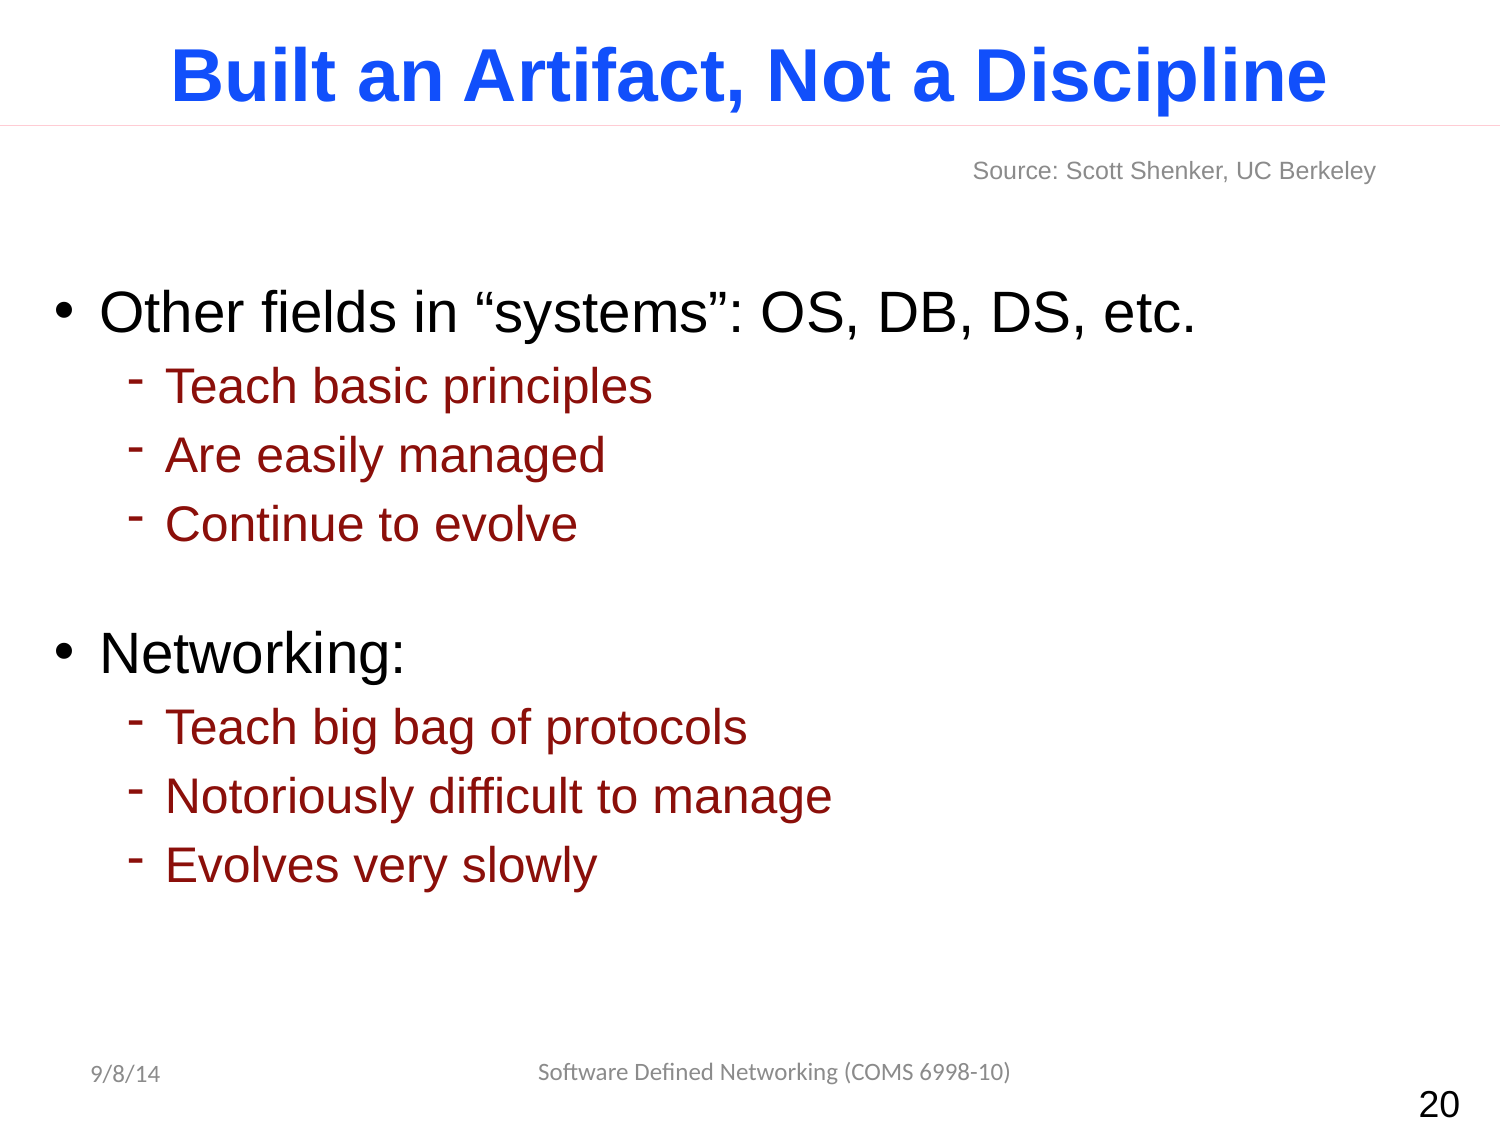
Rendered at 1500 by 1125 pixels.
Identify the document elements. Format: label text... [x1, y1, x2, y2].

text_box Source: Scott Shenker, UC Berkeley [912, 137, 1438, 203]
text_box Software Defined Networking (COMS 6998-10) [512, 1037, 1038, 1103]
text_box 9/8/14 [75, 1042, 425, 1103]
title Built an Artifact, Not a Discipline [0, 24, 1500, 125]
list Other fields in “systems”: OS, DB, DS, etc. Teach basic principles Are easily managed Continue to evolve Networking: Teach big bag of protocols Notoriously difficult to manage Evolves very slowly [37, 187, 1475, 1086]
